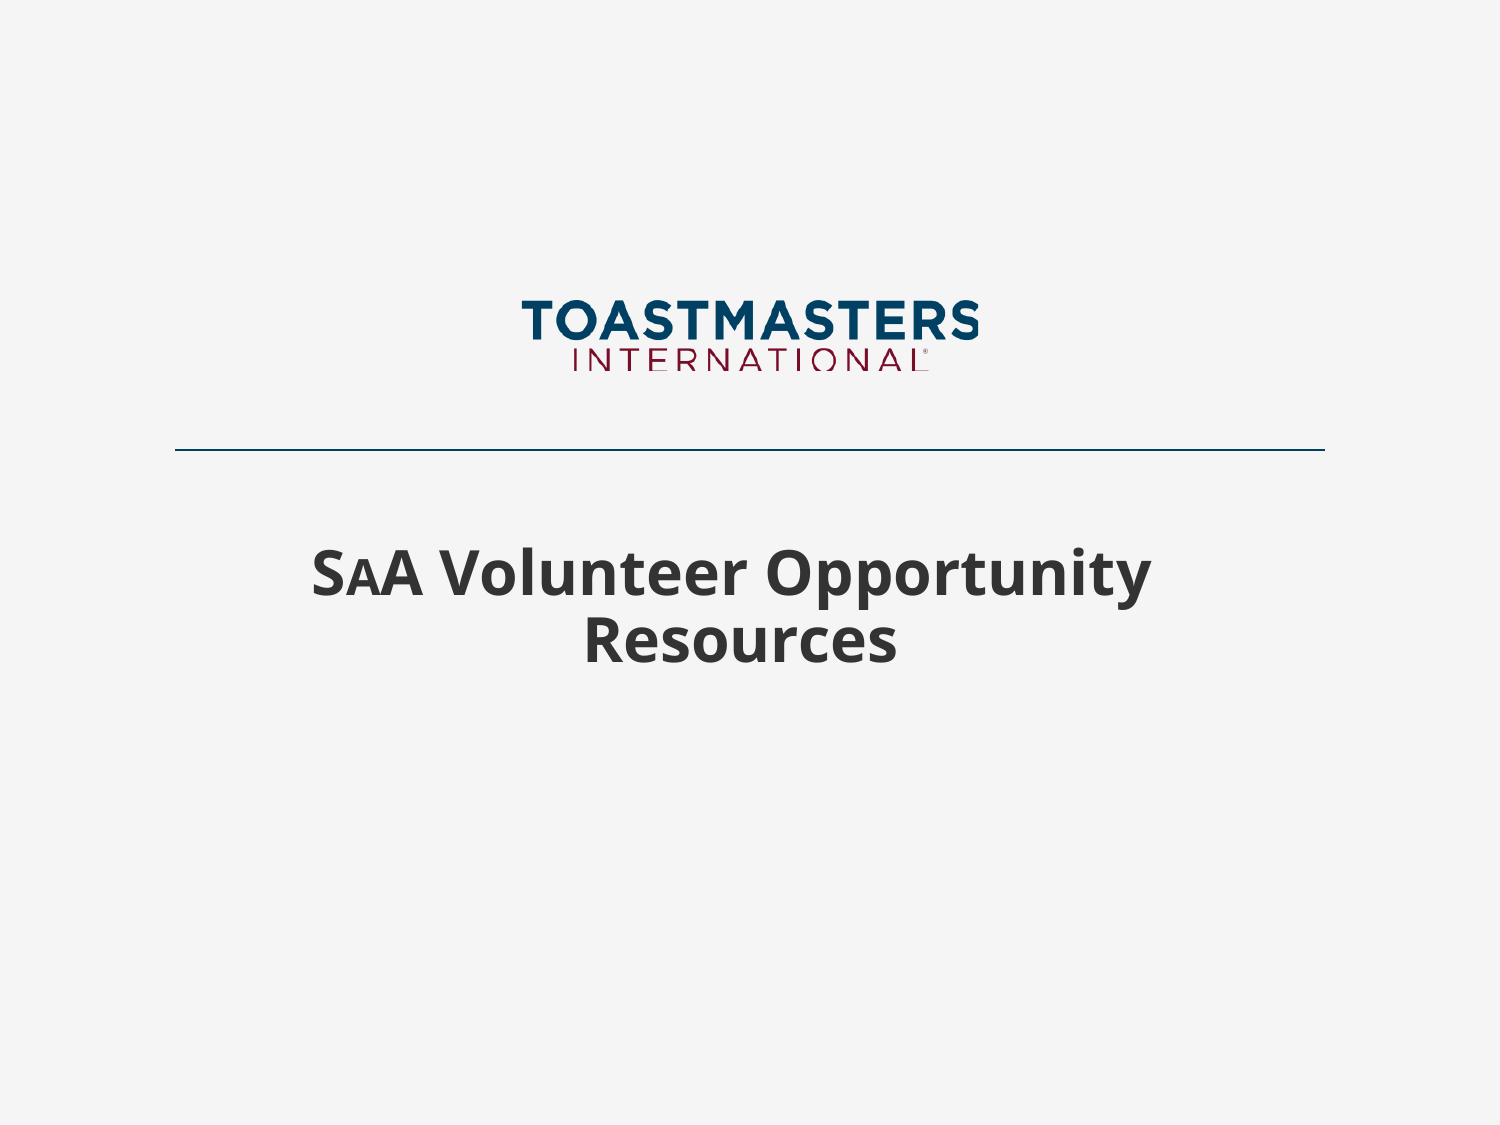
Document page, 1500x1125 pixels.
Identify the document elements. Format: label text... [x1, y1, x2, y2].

title SAA Volunteer Opportunity Resources [168, 534, 1313, 684]
